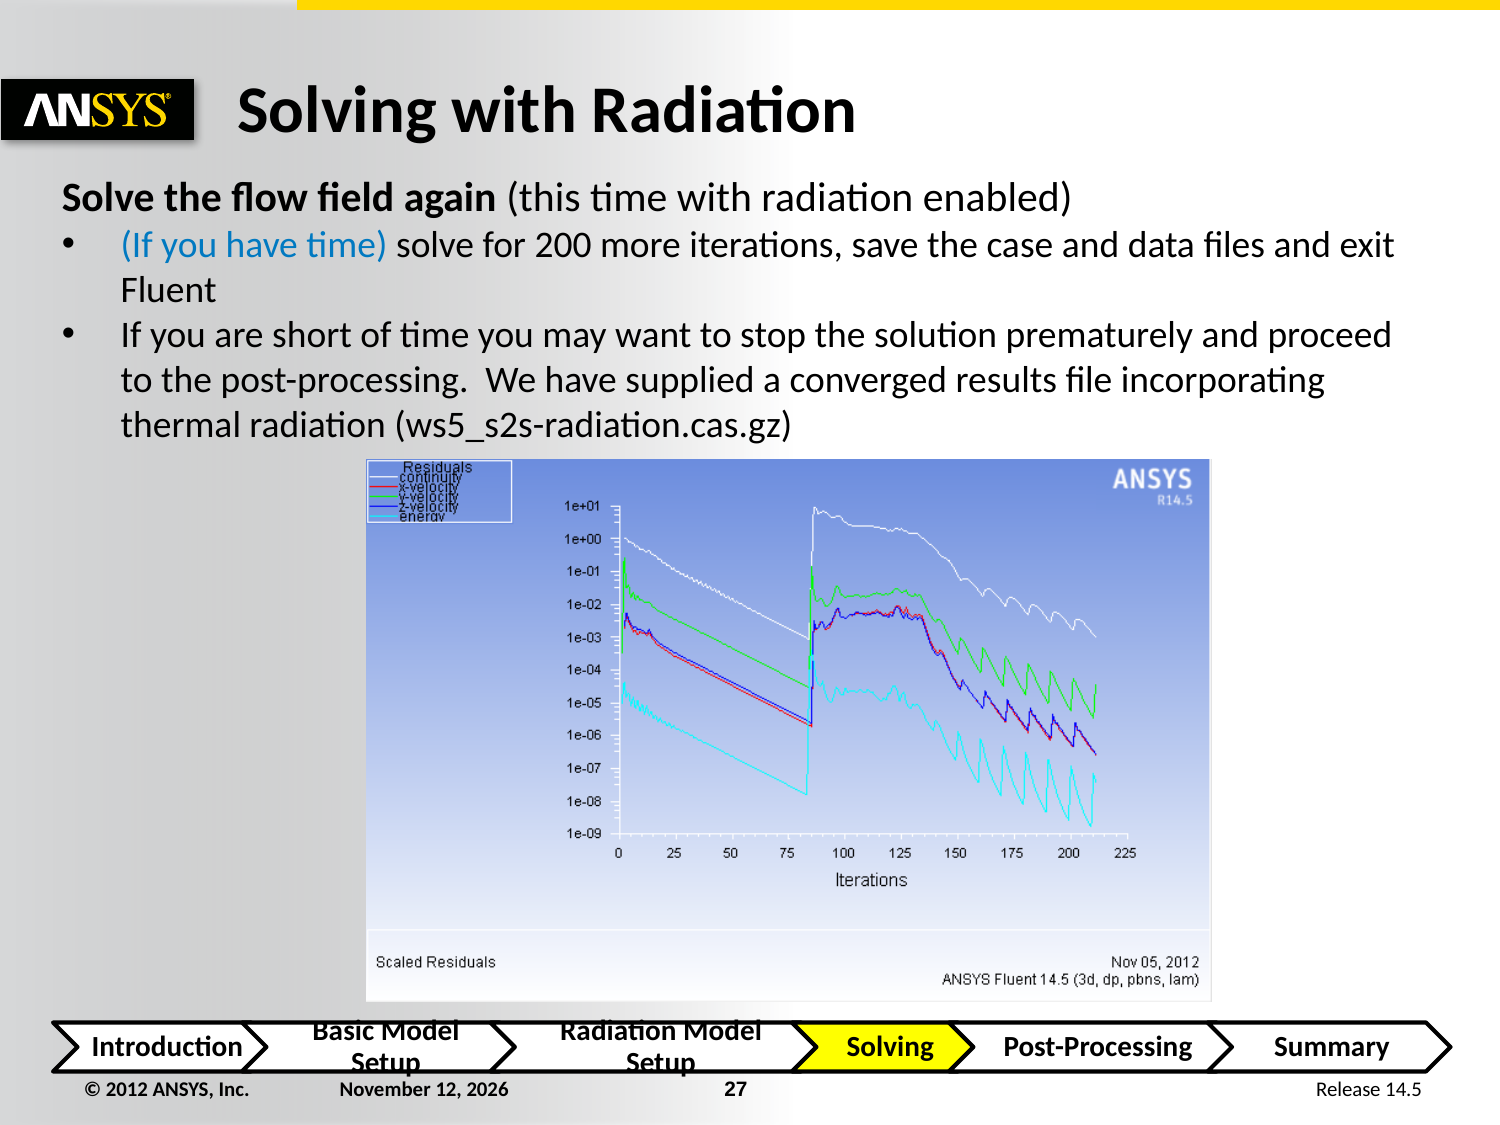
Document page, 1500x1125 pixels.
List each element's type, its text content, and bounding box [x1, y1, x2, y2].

list Solve the flow field again (this time with radiation enabled) (If you have time) solve for 200 more iterations, save the case and data files and exit Fluent If you are short of time you may want to stop the solution prematurely and proceed to the post-processing. We have supplied a converged results file incorporating thermal radiation (ws5_s2s-radiation.cas.gz) [61, 169, 1425, 683]
picture [365, 459, 1213, 1003]
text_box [52, 1022, 1451, 1072]
title Solving with Radiation [237, 74, 1407, 155]
